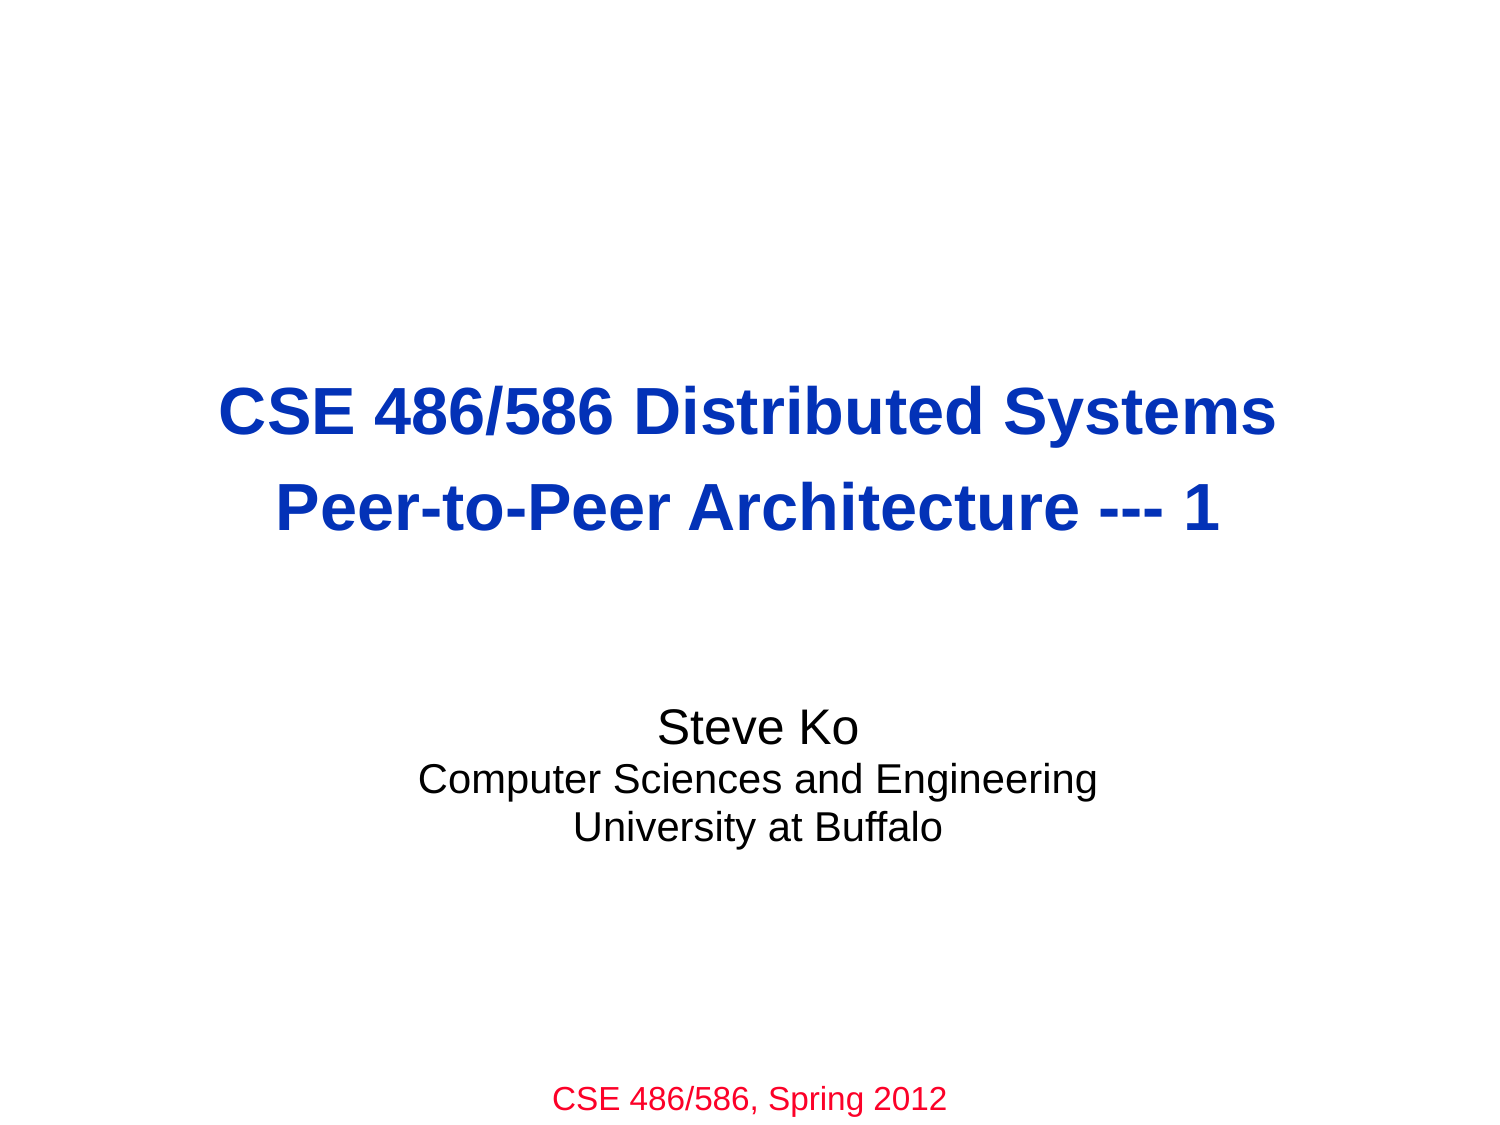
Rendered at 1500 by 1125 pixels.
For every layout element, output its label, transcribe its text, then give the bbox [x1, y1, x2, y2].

title CSE 486/586 Distributed Systems Peer-to-Peer Architecture --- 1 [23, 311, 1474, 586]
subtitle Steve Ko Computer Sciences and Engineering University at Buffalo [191, 703, 1325, 917]
